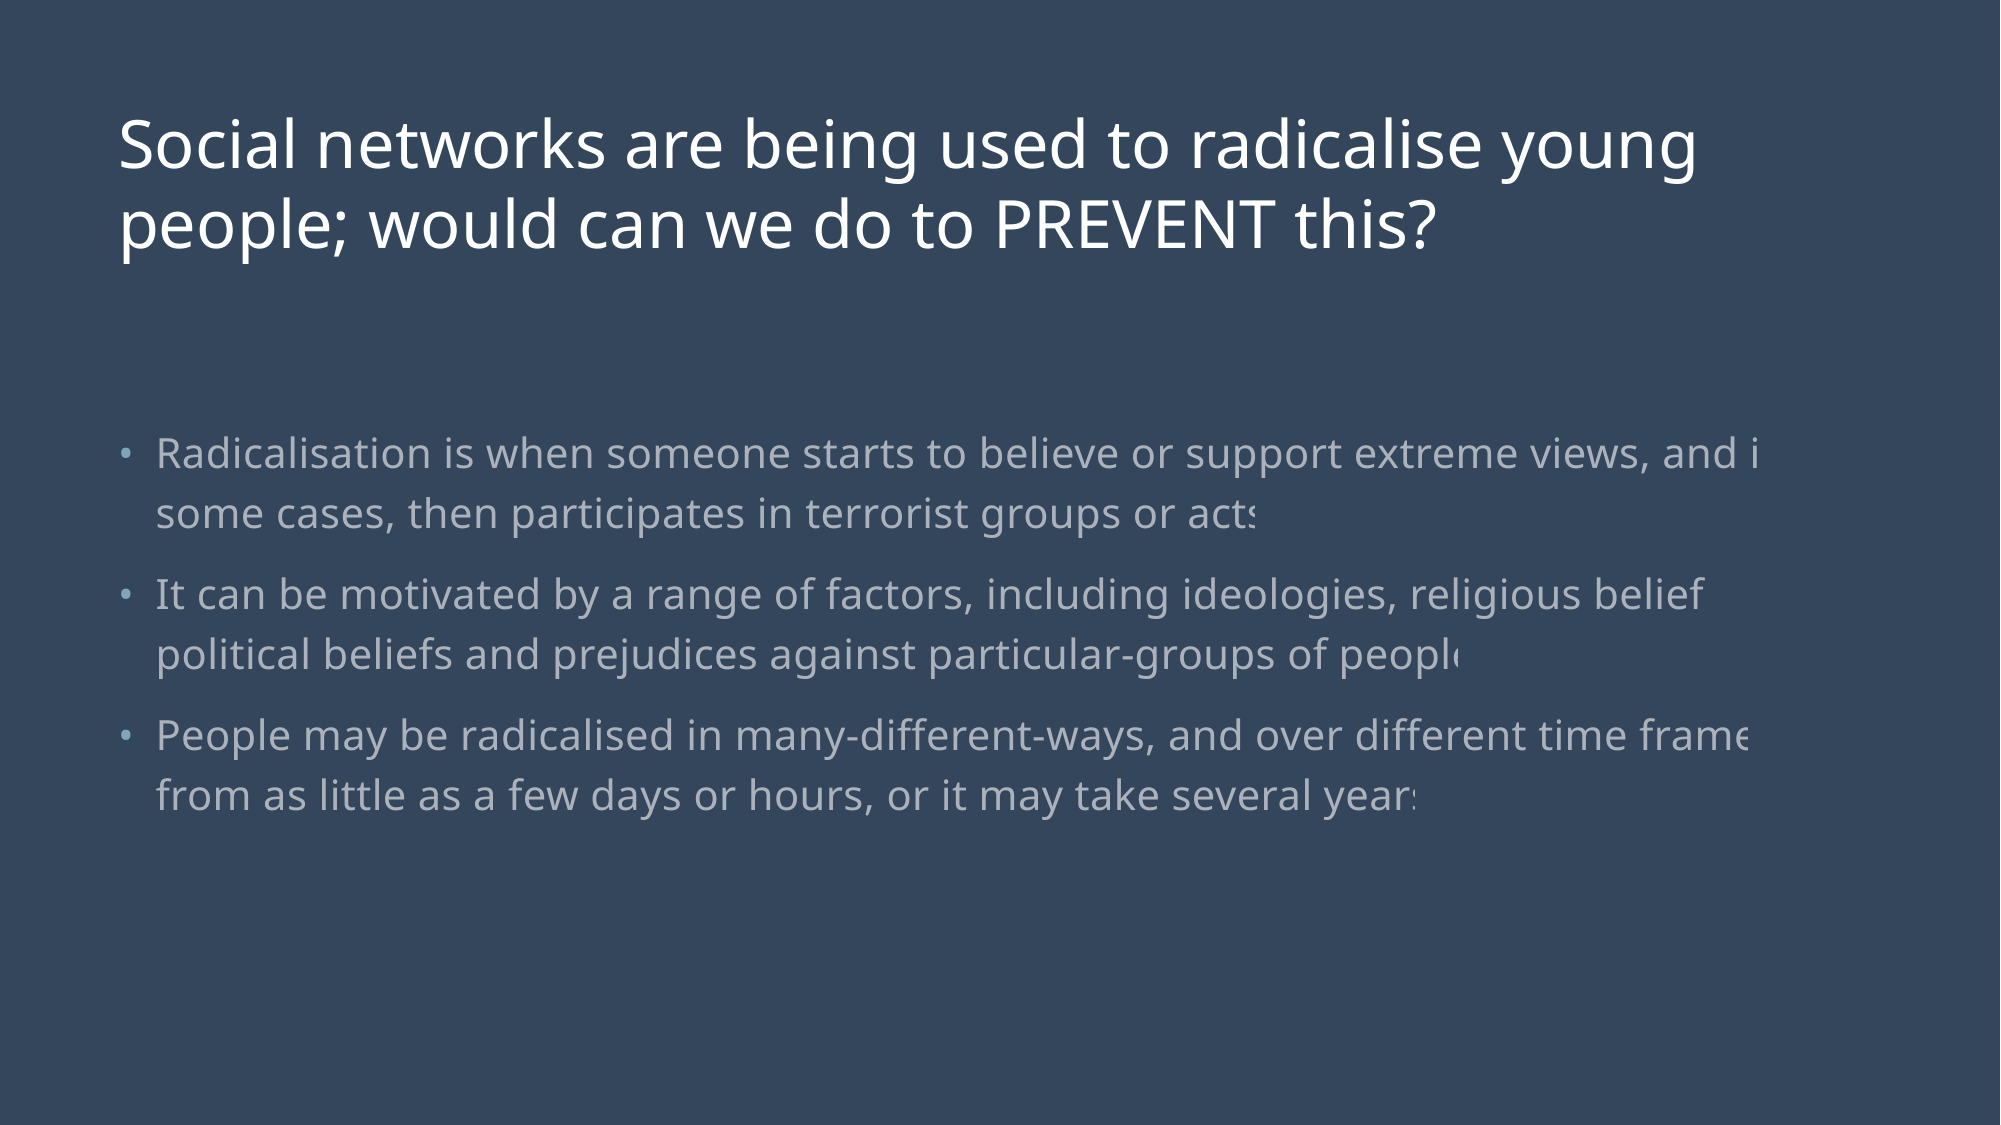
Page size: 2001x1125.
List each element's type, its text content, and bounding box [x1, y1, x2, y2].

list Radicalisation is when someone starts to believe or support extreme views, and in some cases, then participates in terrorist groups or acts. It can be motivated by a range of factors, including ideologies, religious beliefs, political beliefs and prejudices against particular-groups of people. People may be radicalised in many-different-ways, and over different time frames from as little as a few days or hours, or it may take several years. [118, 416, 1878, 947]
title Social networks are being used to radicalise young people; would can we do to PREVENT this? [118, 101, 1878, 344]
